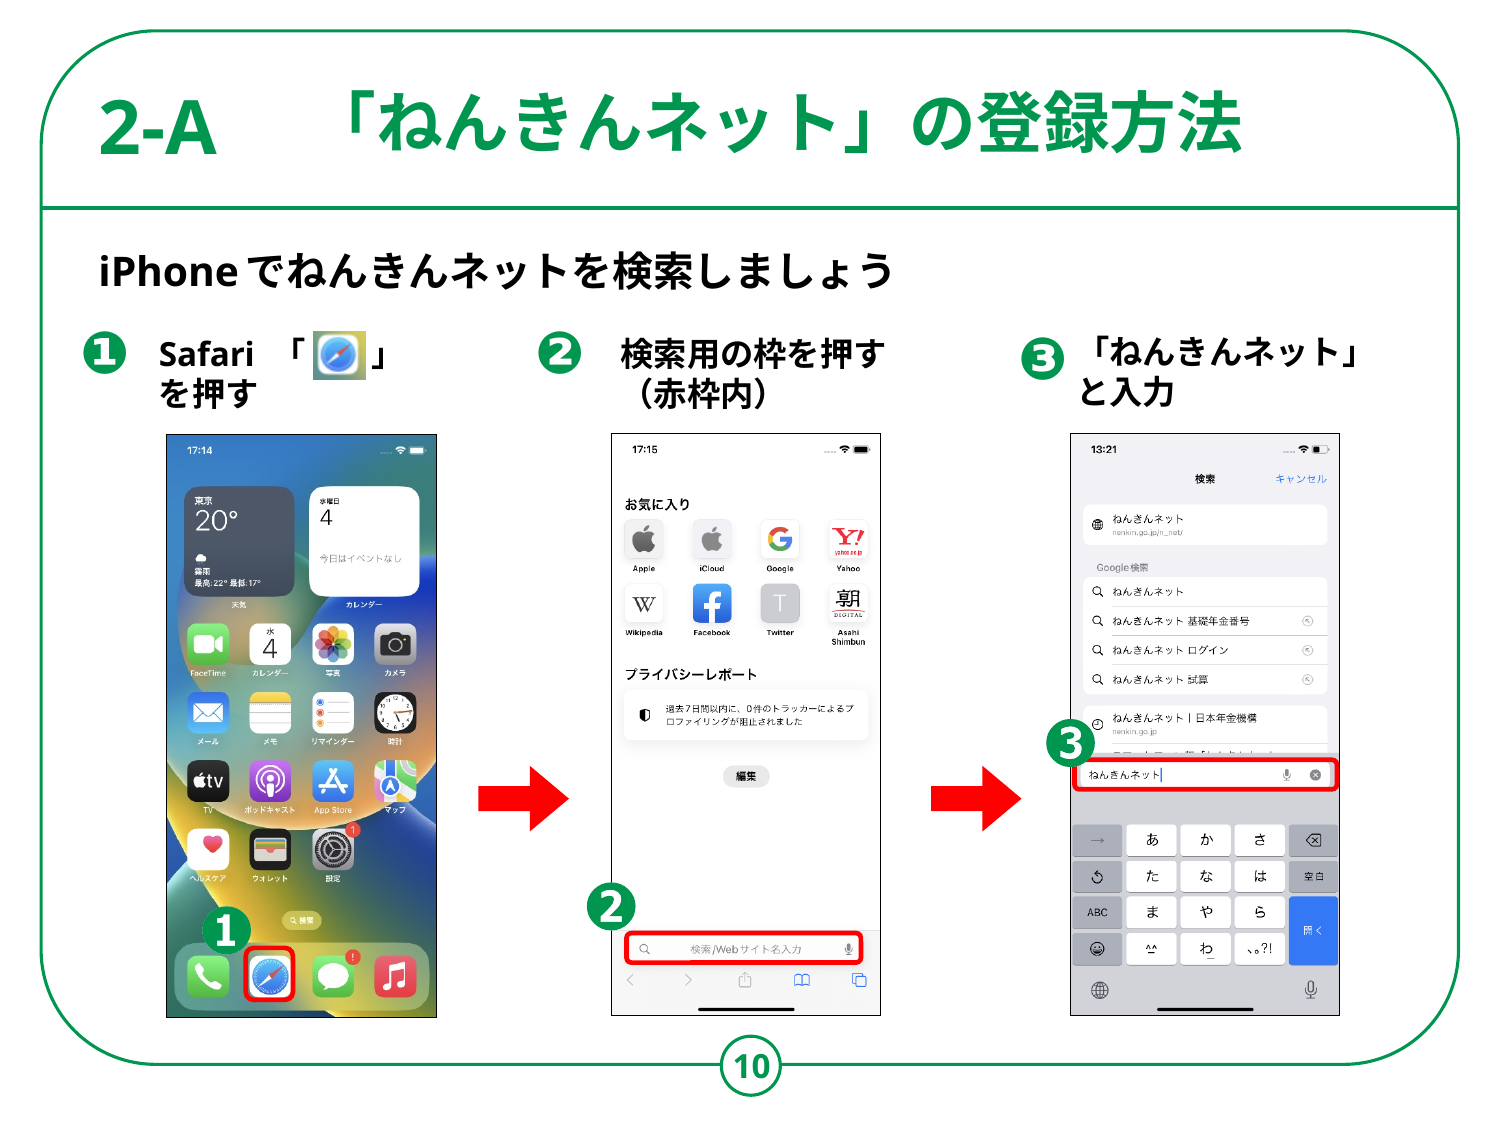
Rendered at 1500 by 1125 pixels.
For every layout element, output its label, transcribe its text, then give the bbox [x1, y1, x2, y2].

text_box ❸ [1003, 313, 1093, 399]
text_box [478, 765, 569, 832]
picture [611, 433, 881, 1016]
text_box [1046, 718, 1095, 768]
text_box 2-A [83, 90, 291, 179]
text_box 検索用の枠を押す （赤枠内） [605, 325, 1020, 421]
picture [166, 434, 437, 1018]
text_box ❷ [520, 307, 609, 393]
text_box ❶ [66, 307, 155, 393]
text_box [931, 765, 1022, 832]
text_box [586, 882, 636, 931]
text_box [202, 906, 251, 955]
text_box Safari 「 」 を押す [144, 326, 480, 421]
picture [1070, 433, 1340, 1016]
picture [313, 330, 366, 380]
text_box 「ねんきんネット」の登録方法 [294, 82, 1259, 169]
subtitle iPhoneでねんきんネットを検索しましょう [83, 243, 1459, 303]
text_box 「ねんきんネット」 と入力 [1061, 323, 1450, 419]
